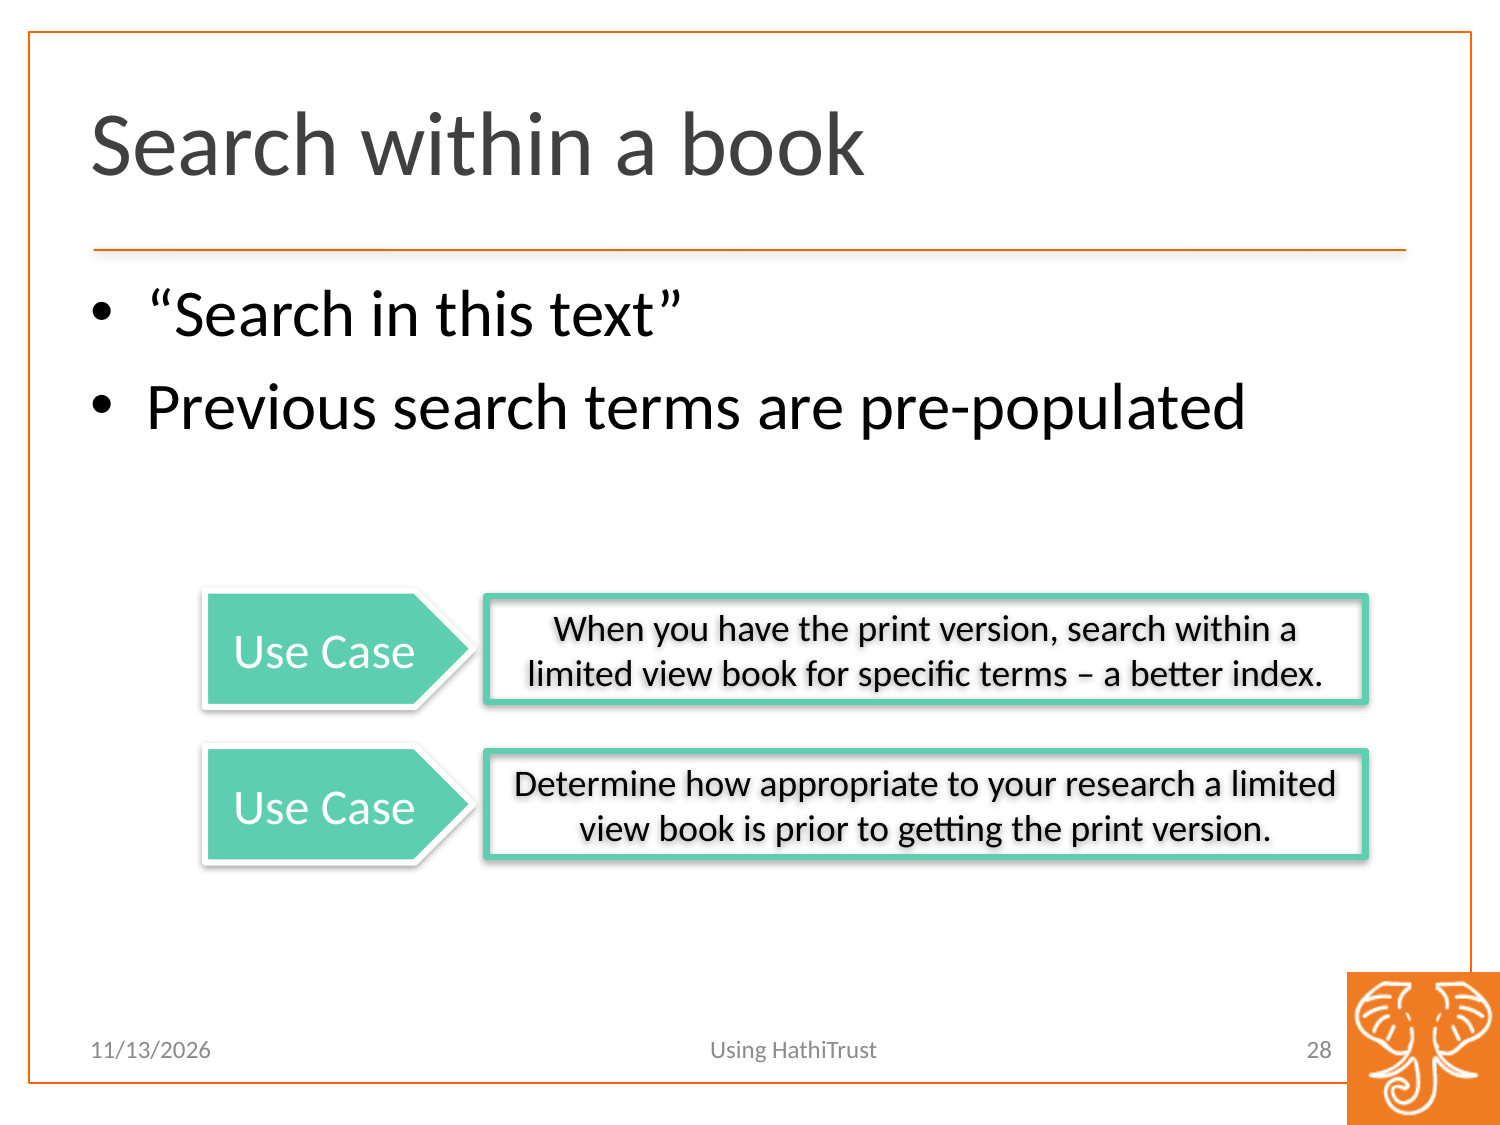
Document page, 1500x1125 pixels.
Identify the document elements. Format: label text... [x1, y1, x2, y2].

slide_number 28 [1227, 1018, 1348, 1079]
text_box Use Case [201, 742, 477, 866]
text_box Determine how appropriate to your research a limited view book is prior to getting the print version. [483, 748, 1369, 860]
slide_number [75, 1018, 390, 1079]
picture [1347, 972, 1500, 1125]
footer Using HathiTrust [444, 1018, 1144, 1079]
title Search within a book [75, 45, 1425, 233]
list “Search in this text” Previous search terms are pre-populated [75, 262, 1425, 1019]
text_box Use Case [201, 587, 477, 711]
text_box When you have the print version, search within a limited view book for specific terms – a better index. [483, 593, 1369, 705]
